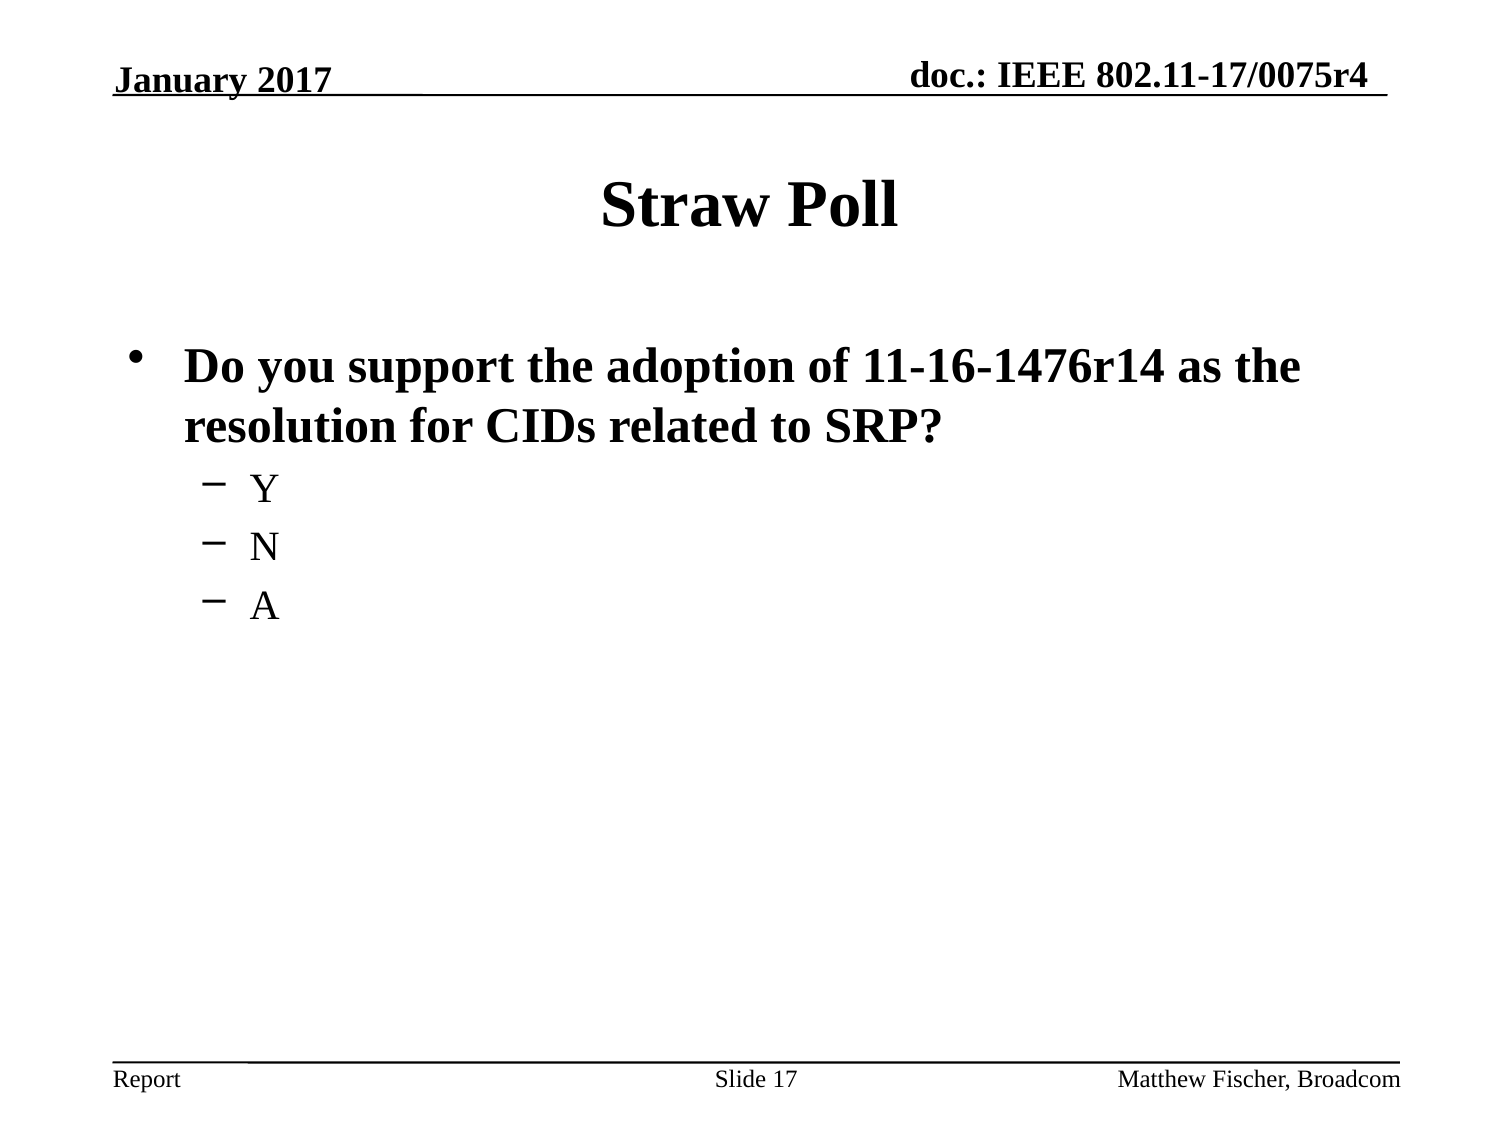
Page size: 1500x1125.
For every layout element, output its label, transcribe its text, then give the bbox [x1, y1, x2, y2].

footer Matthew Fischer, Broadcom [1113, 1062, 1402, 1093]
title Straw Poll [112, 112, 1388, 288]
slide_number Slide 17 [712, 1062, 800, 1093]
list Do you support the adoption of 11-16-1476r14 as the resolution for CIDs related to SRP? Y N A [112, 324, 1388, 1000]
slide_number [114, 54, 335, 100]
